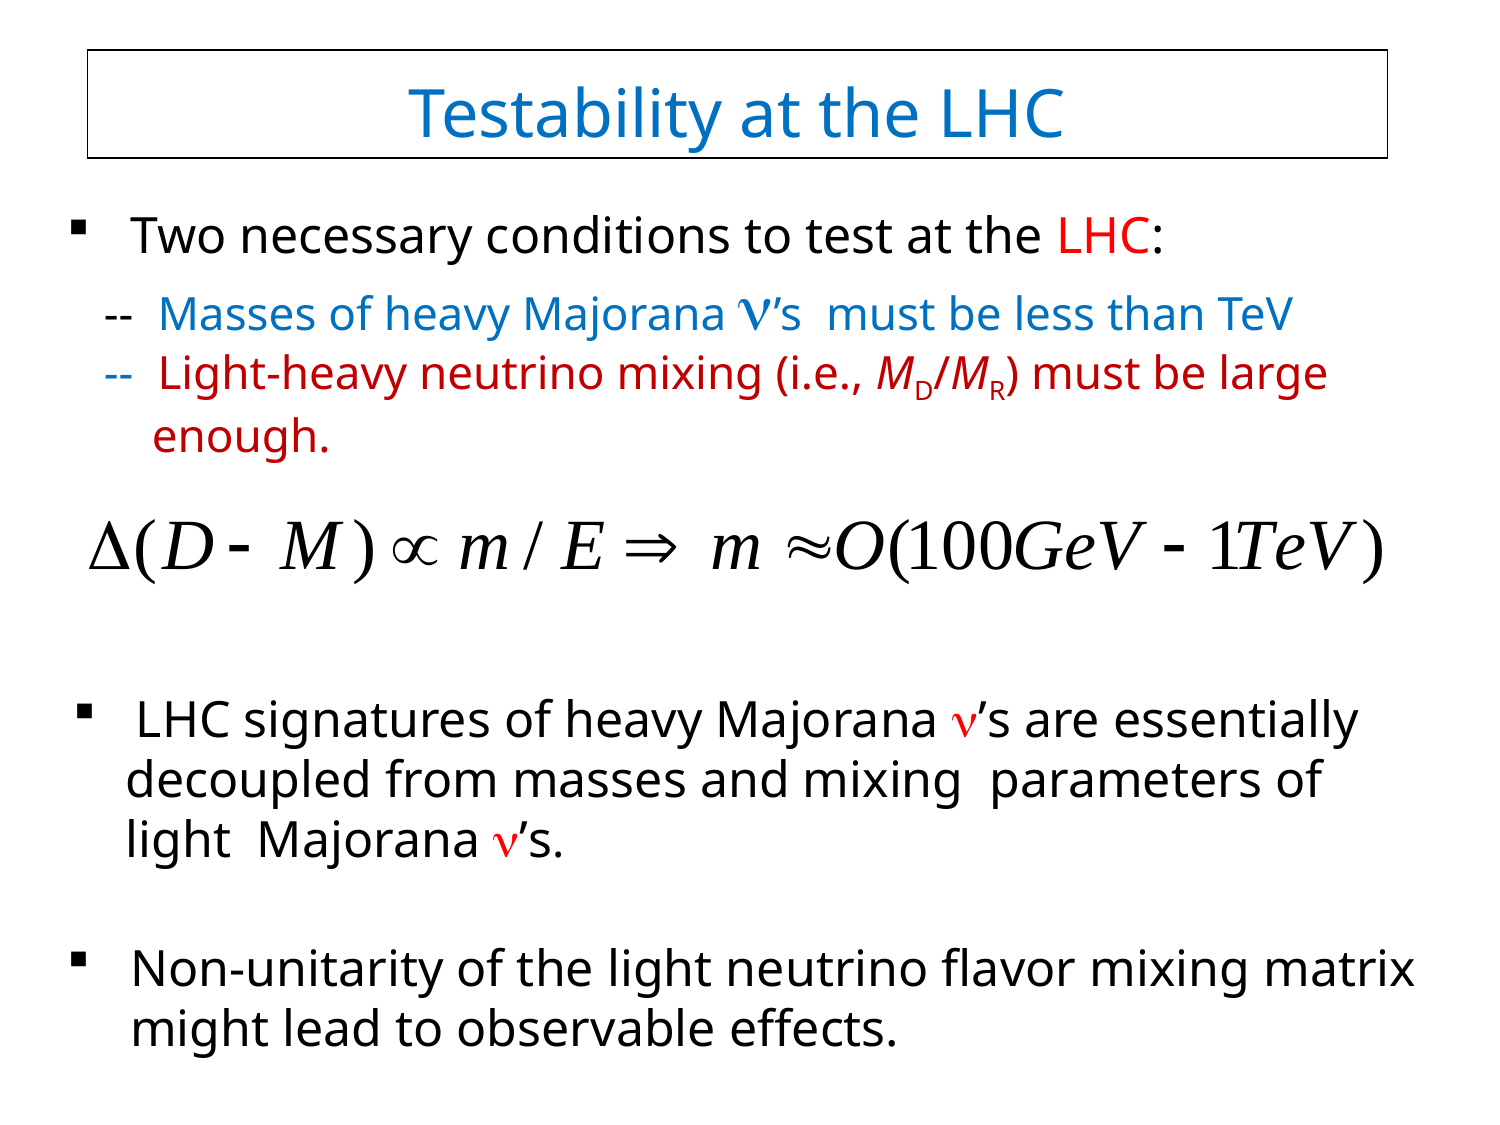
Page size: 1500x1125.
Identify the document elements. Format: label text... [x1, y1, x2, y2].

text_box Two necessary conditions to test at the LHC: -- Masses of heavy Majorana n’s must be less than TeV -- Light-heavy neutrino mixing (i.e., MD/MR) must be large enough. [53, 196, 1465, 469]
text_box LHC signatures of heavy Majorana ’s are essentially decoupled from masses and mixing parameters of light Majorana ’s. [58, 680, 1500, 876]
text_box Non-unitarity of the light neutrino flavor mixing matrix might lead to observable effects. [53, 928, 1450, 1064]
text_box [76, 503, 1400, 600]
text_box Testability at the LHC [87, 49, 1388, 159]
